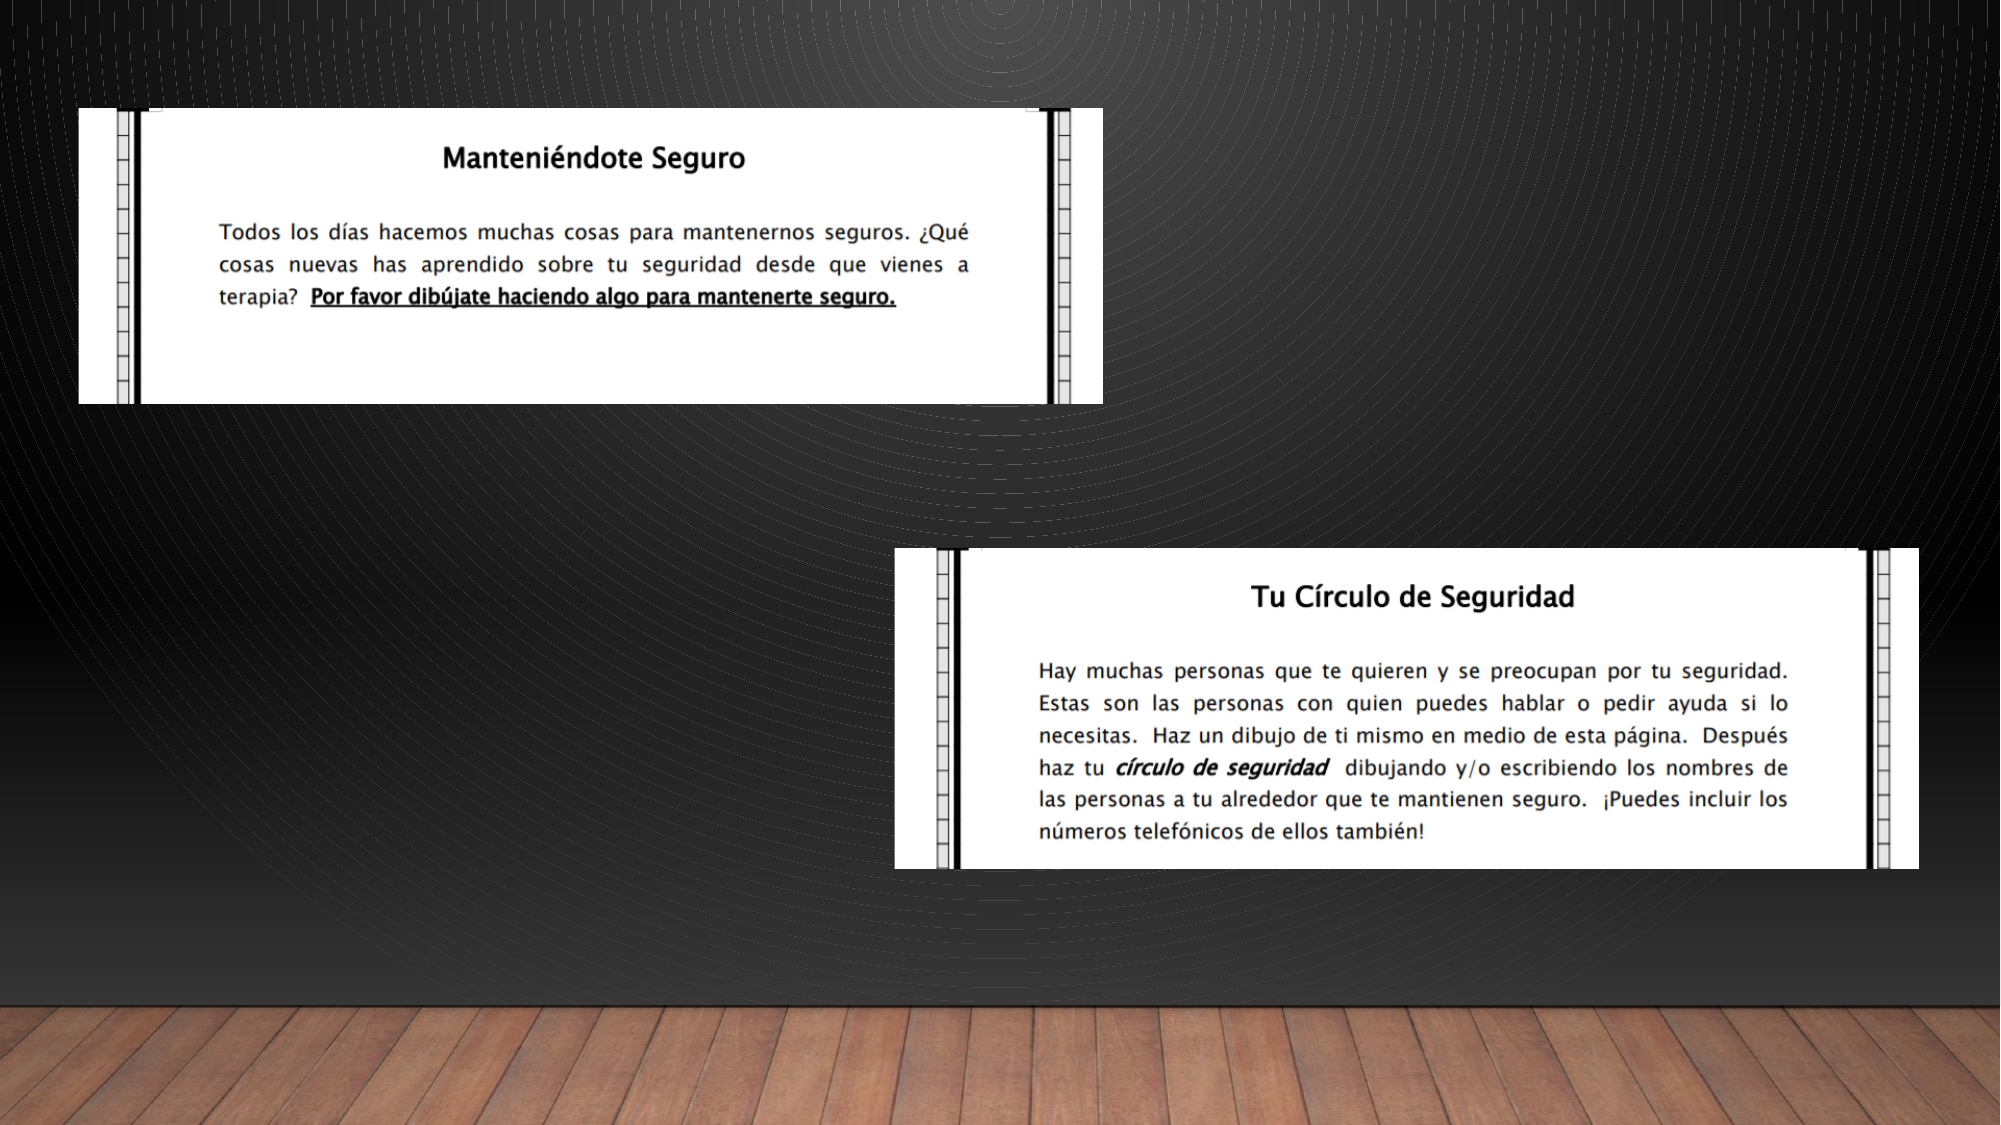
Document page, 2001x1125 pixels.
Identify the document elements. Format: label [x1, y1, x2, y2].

picture [894, 548, 1920, 870]
picture [0, 1005, 2000, 1125]
picture [78, 108, 1104, 404]
